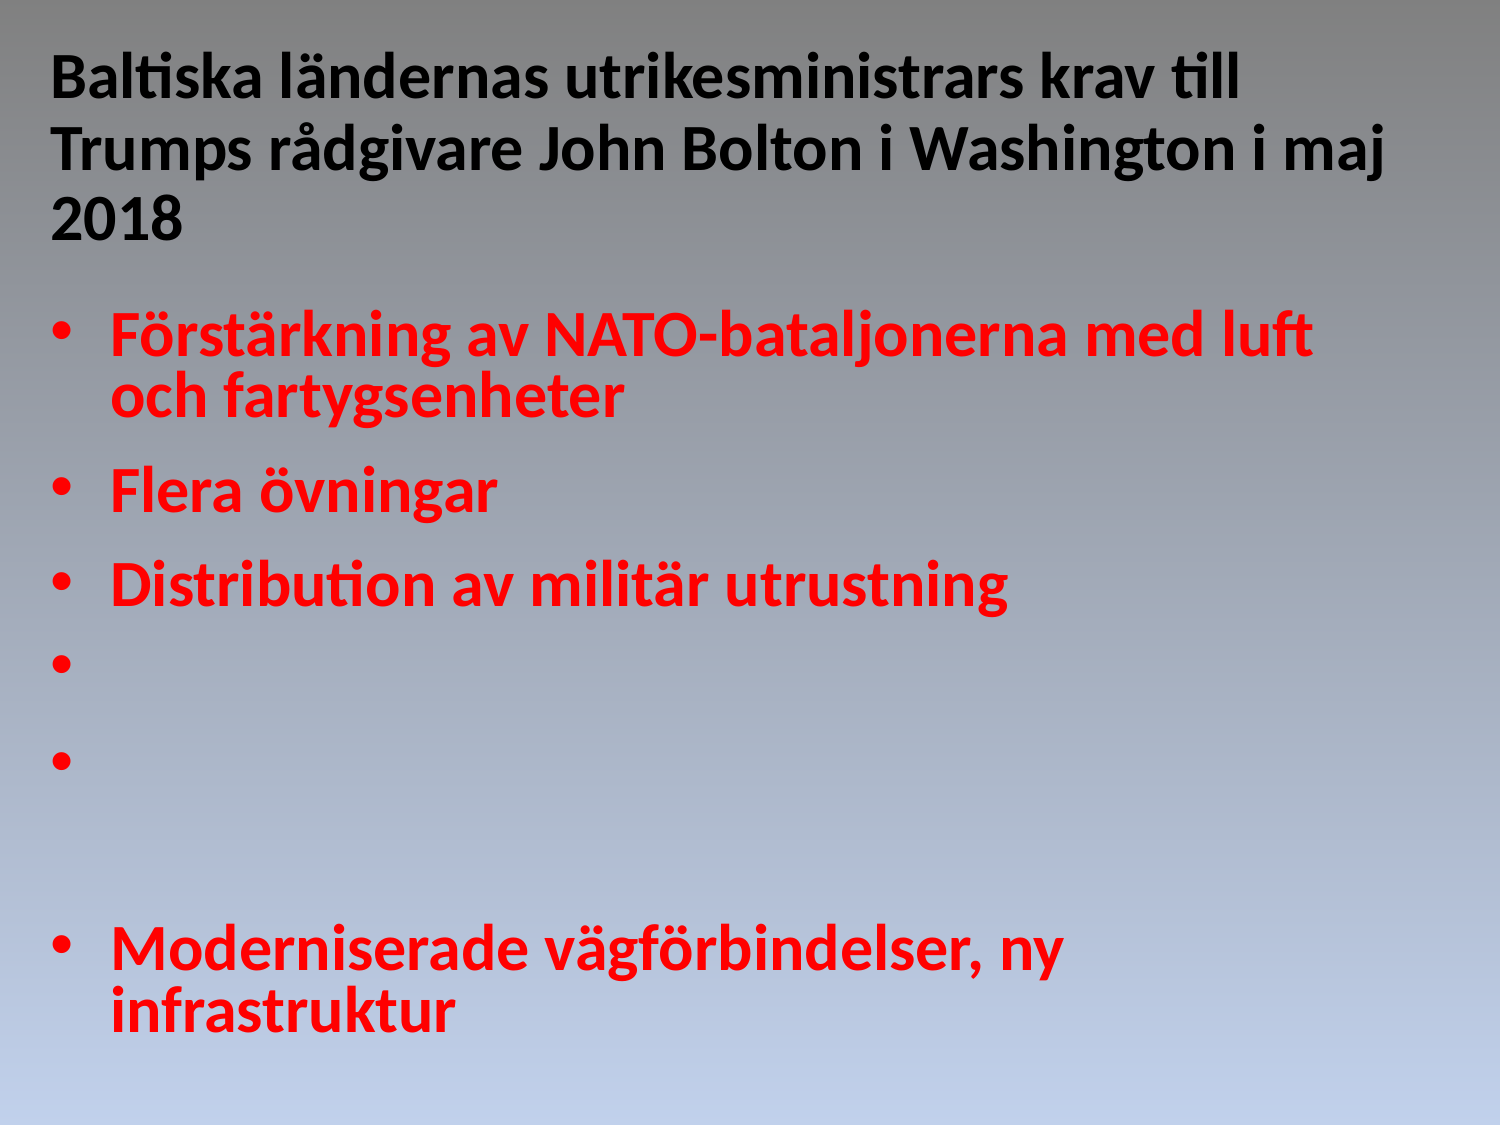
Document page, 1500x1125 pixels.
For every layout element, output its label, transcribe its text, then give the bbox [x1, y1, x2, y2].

list Baltiska ländernas utrikesministrars krav till Trumps rådgivare John Bolton i Washington i maj 2018 Förstärkning av NATO-bataljonerna med luft och fartygsenheter Flera övningar Distribution av militär utrustning Nya militära anläggningar och ny utrustning USA:s permanenta närvaro i de baltiska länderna och Polen Moderniserade vägförbindelser, ny infrastruktur [35, 46, 1442, 1055]
